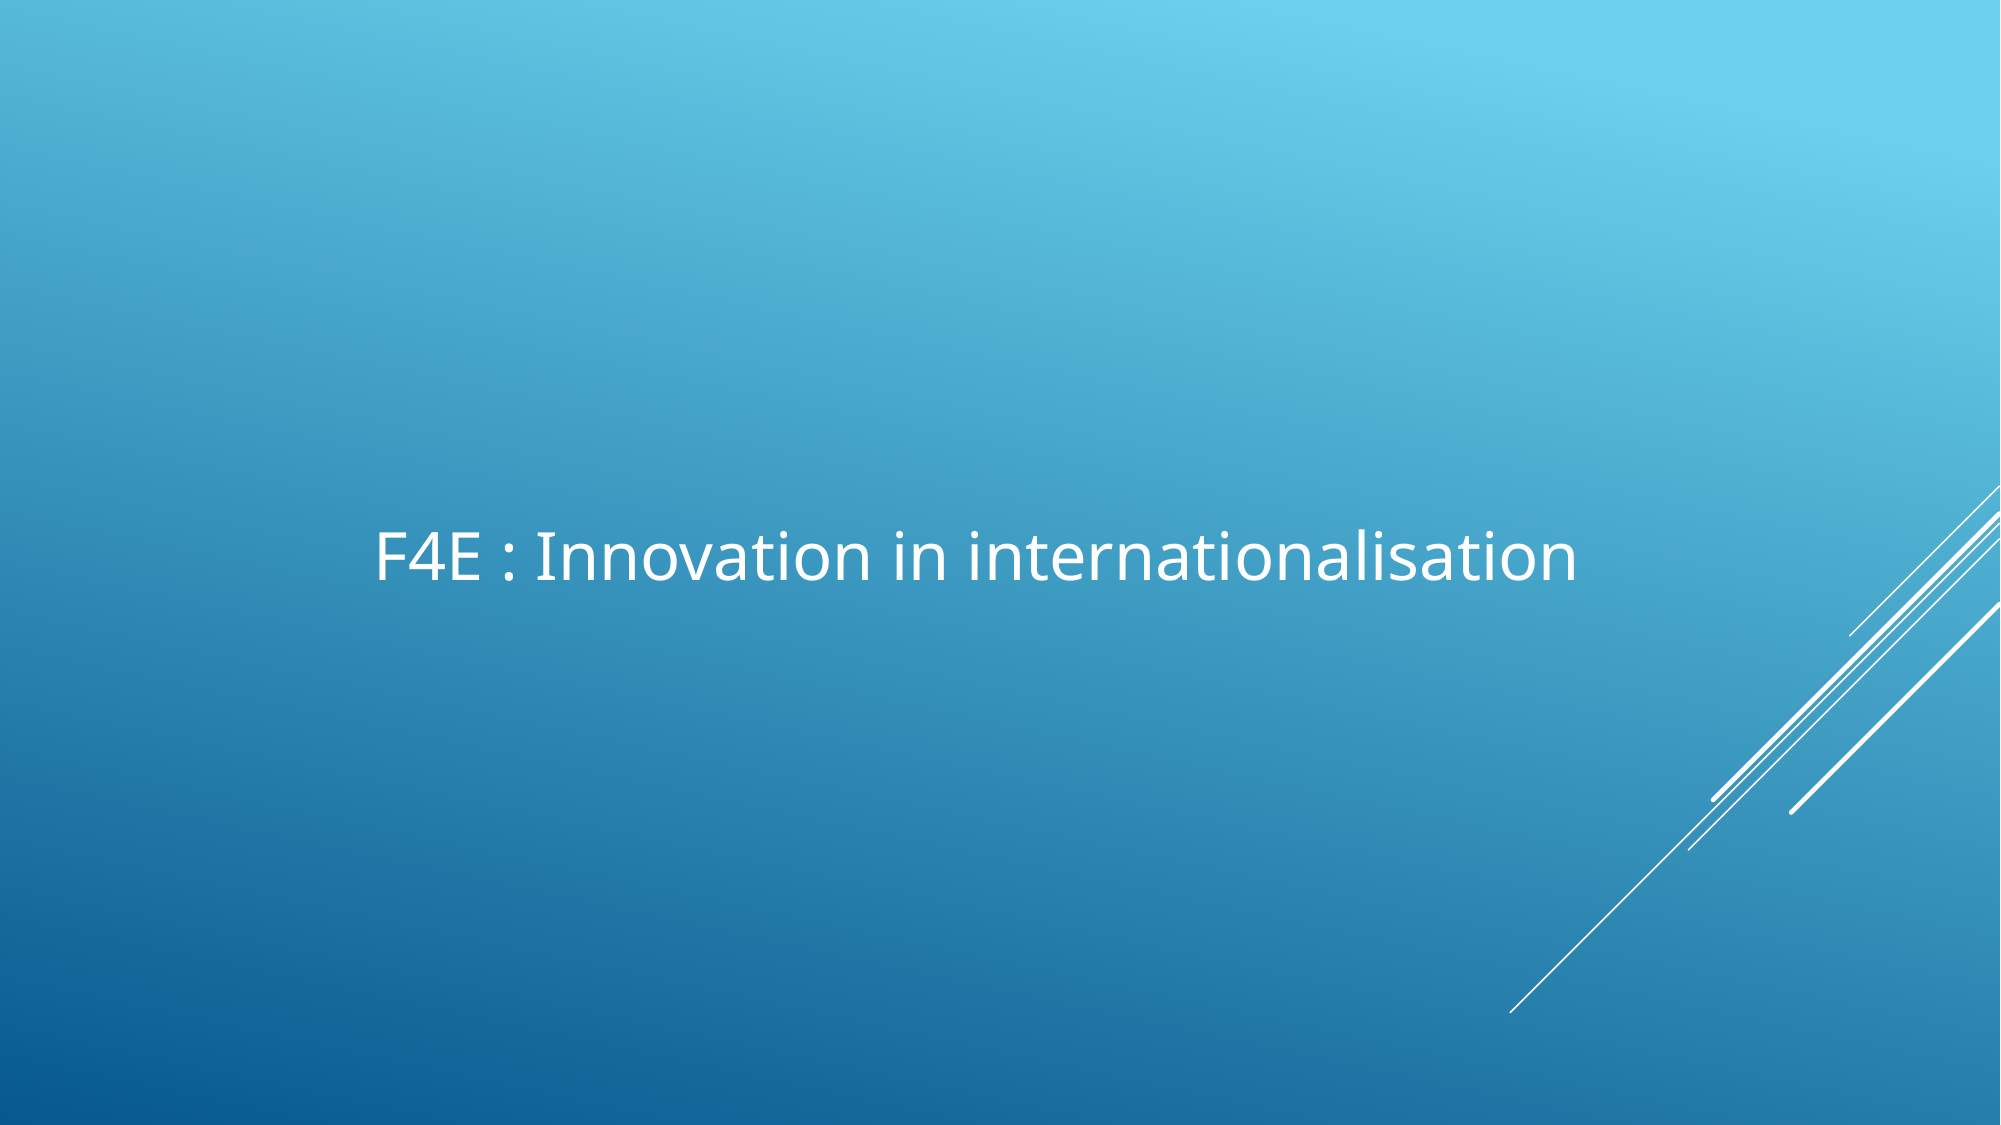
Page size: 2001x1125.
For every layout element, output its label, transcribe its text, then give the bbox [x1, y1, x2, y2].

text_box F4E : Innovation in internationalisation [139, 506, 1807, 602]
